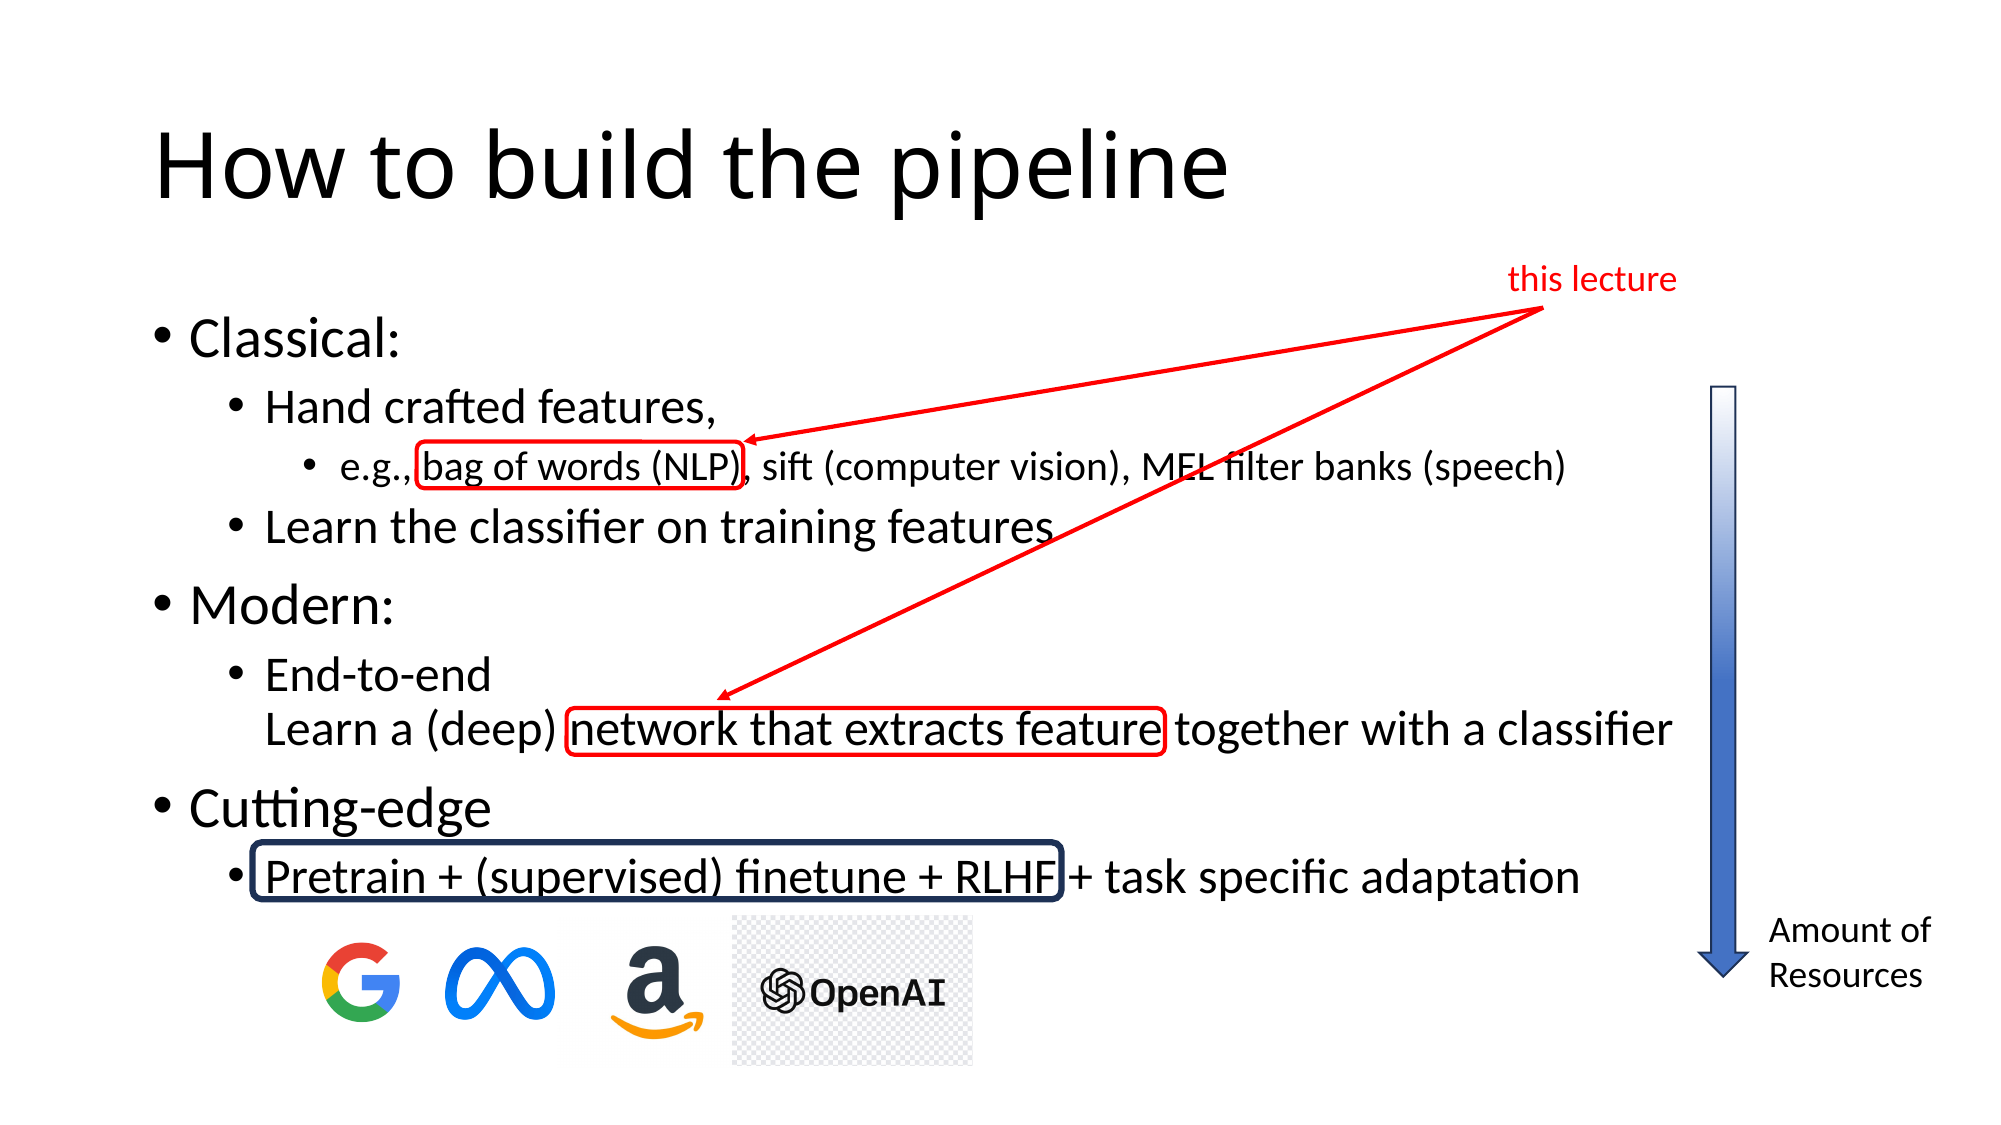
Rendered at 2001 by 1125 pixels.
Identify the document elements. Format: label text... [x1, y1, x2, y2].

picture [261, 907, 973, 1068]
list Classical: Hand crafted features, e.g., bag of words (NLP), sift (computer vision), MEL filter banks (speech) Learn the classifier on training features Modern: End-to-end Learn a (deep) network that extracts feature together with a classifier Cutting-edge Pretrain + (supervised) finetune + RLHF + task specific adaptation [137, 299, 1863, 1014]
text_box [251, 841, 1063, 901]
text_box [415, 440, 716, 490]
text_box Amount of Resources [1754, 897, 1971, 1002]
text_box [565, 706, 1167, 756]
text_box [1696, 385, 1750, 979]
text_box this lecture [1492, 246, 1755, 307]
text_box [716, 307, 1544, 700]
title How to build the pipeline [137, 59, 1863, 278]
